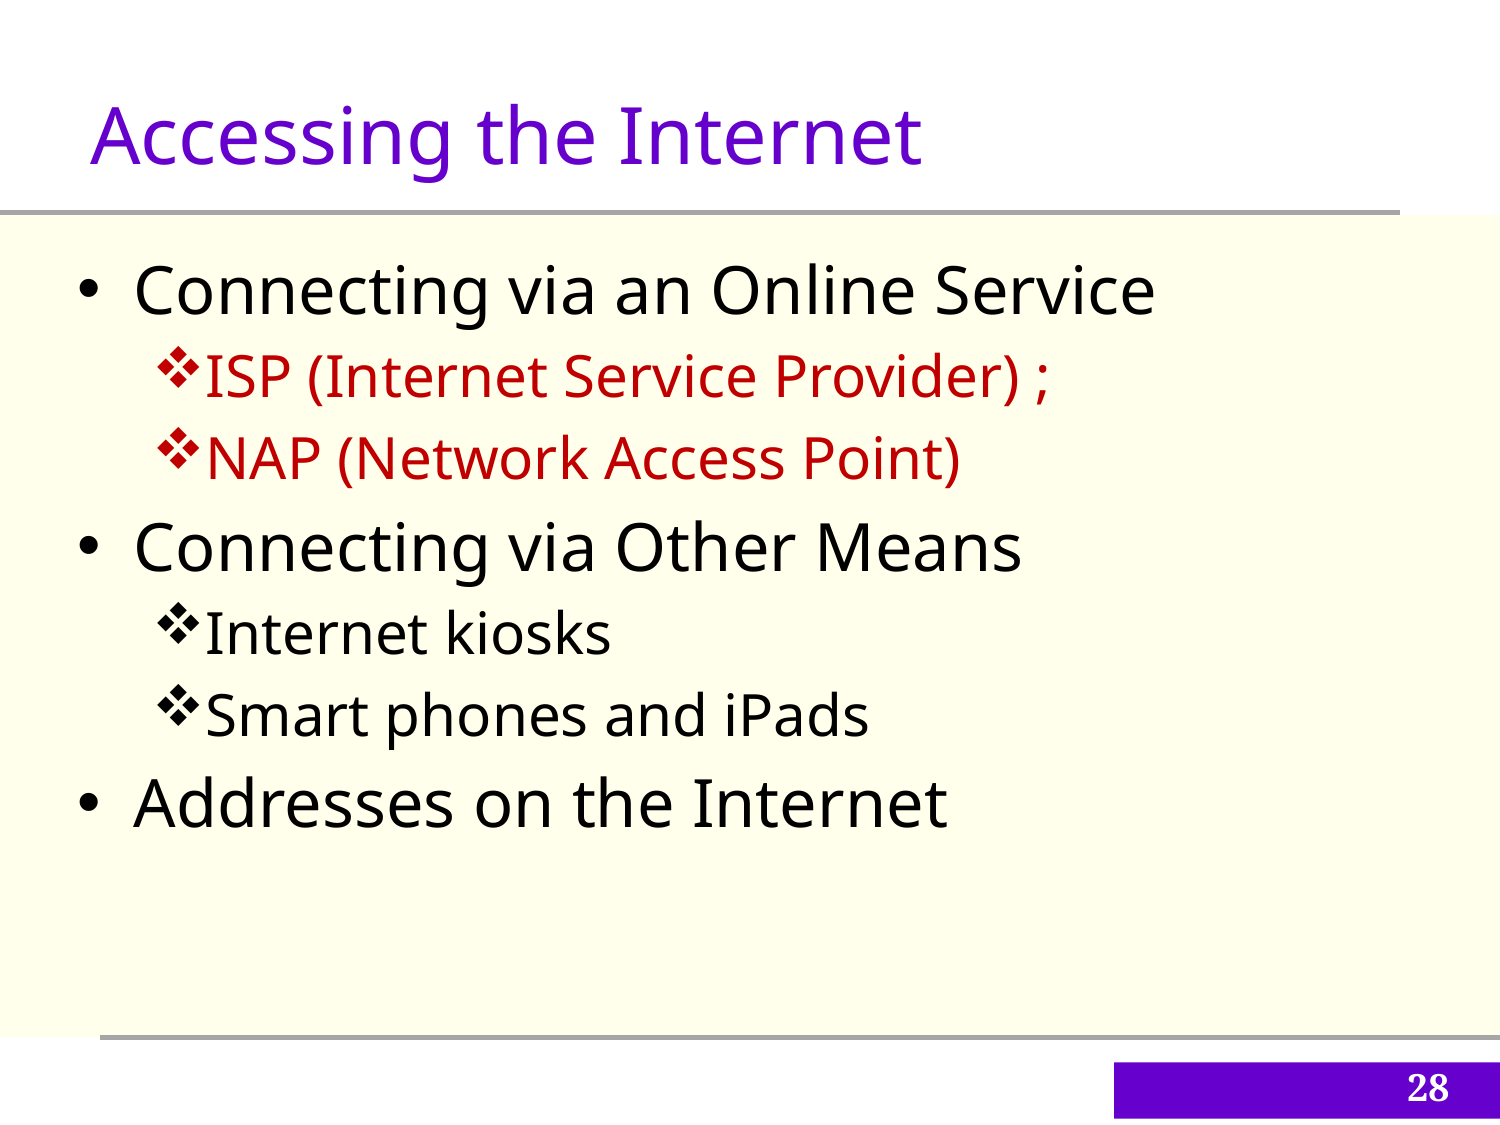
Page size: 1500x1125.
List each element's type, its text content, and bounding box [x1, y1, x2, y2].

slide_number 28 [1114, 1059, 1465, 1120]
list Connecting via an Online Service ISP (Internet Service Provider) ; NAP (Network Access Point) Connecting via Other Means Internet kiosks Smart phones and iPads Addresses on the Internet [62, 240, 1413, 1033]
subtitle Accessing the Internet [75, 12, 1413, 188]
